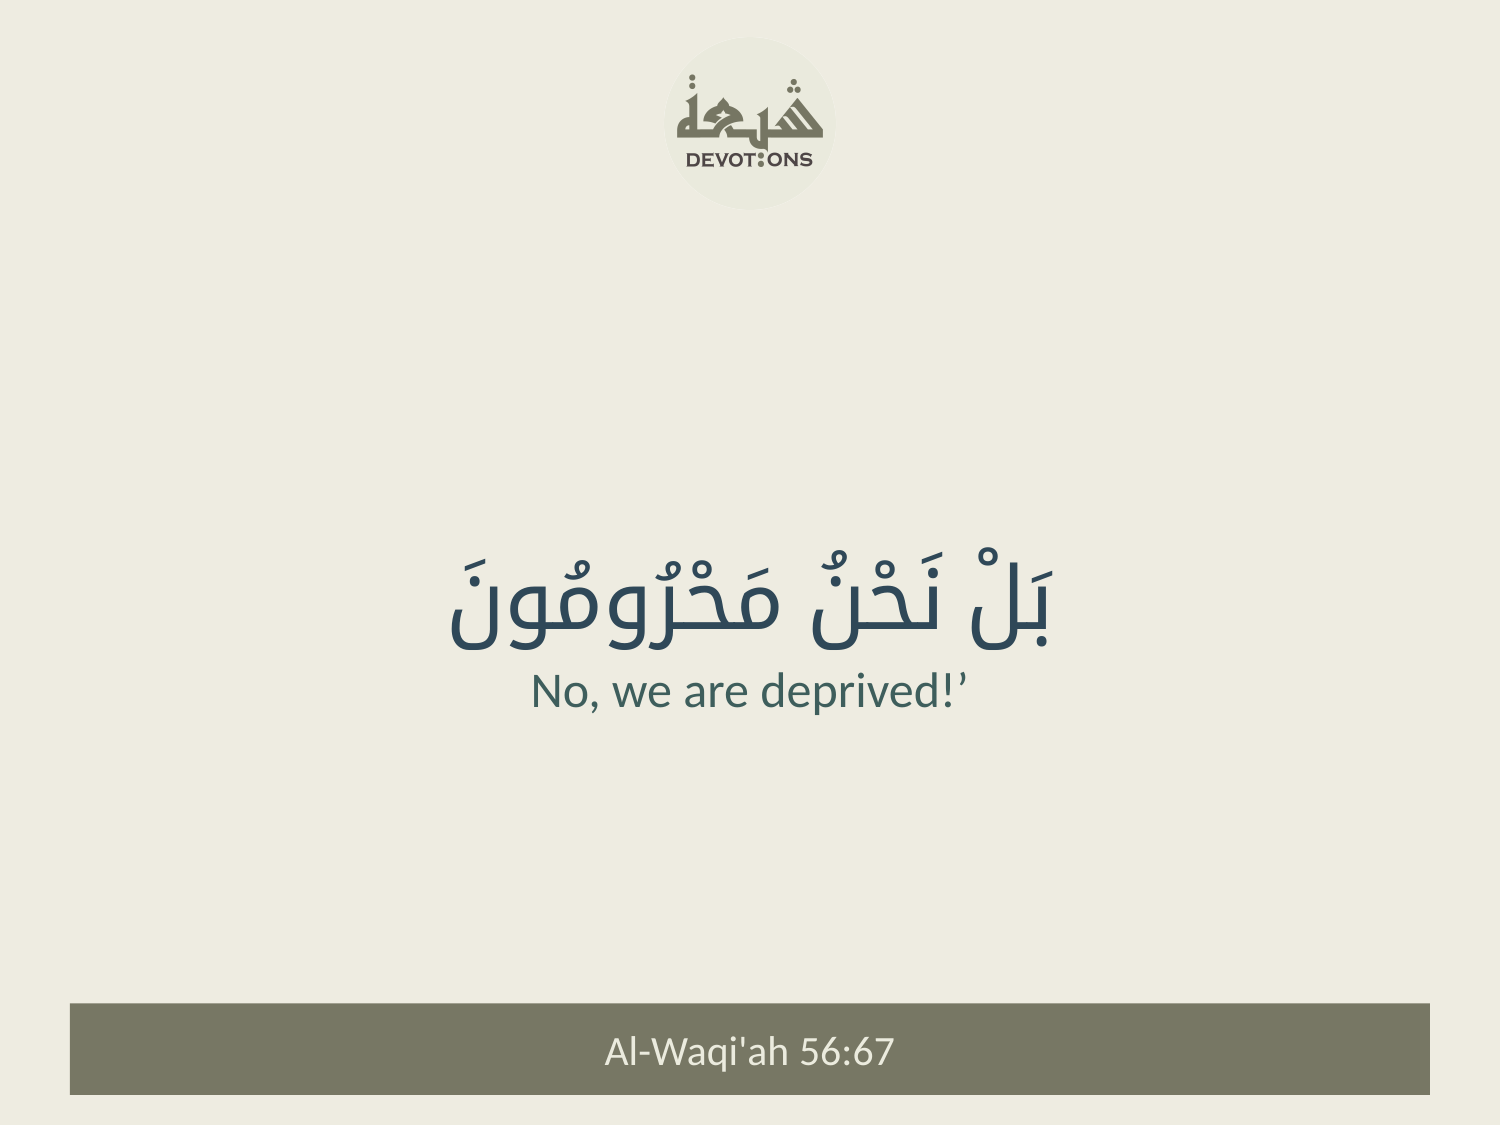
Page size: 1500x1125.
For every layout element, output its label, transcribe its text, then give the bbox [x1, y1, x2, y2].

list بَلْ نَحْنُ مَحْرُومُونَ No, we are deprived!’ [69, 203, 1430, 1003]
picture [656, 29, 844, 203]
list Al-Waqi'ah 56:67 [69, 1003, 1430, 1095]
